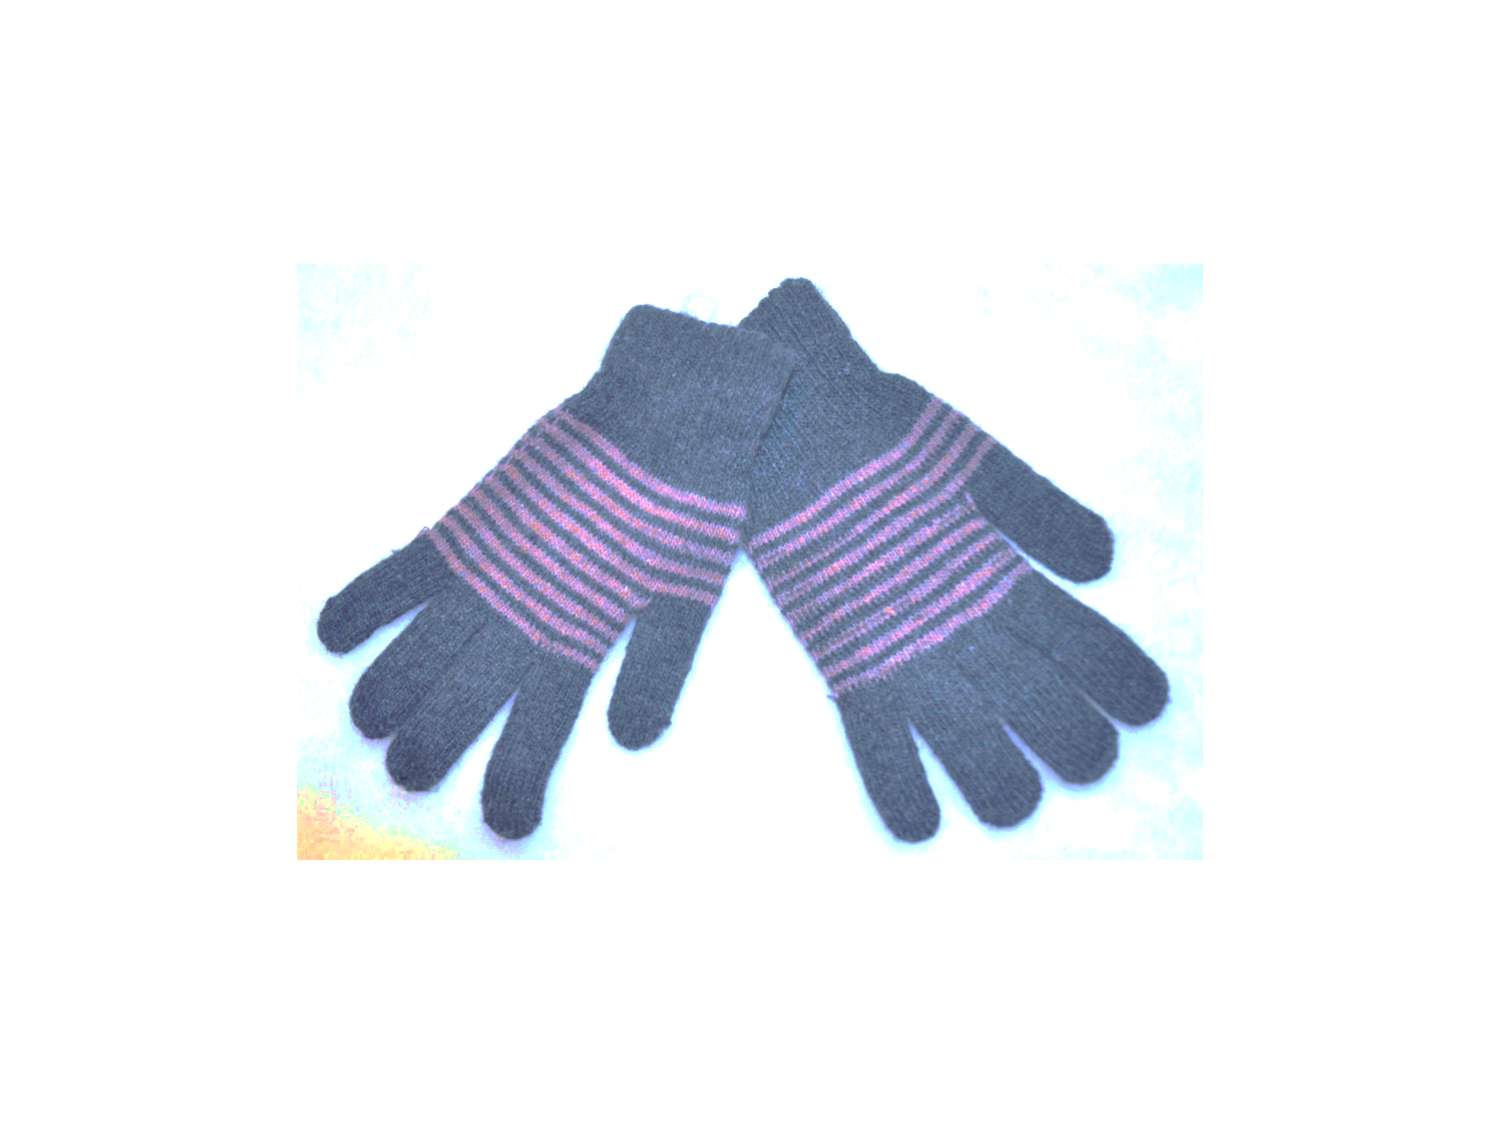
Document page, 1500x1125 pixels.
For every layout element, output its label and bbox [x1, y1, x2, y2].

picture [297, 264, 1203, 861]
